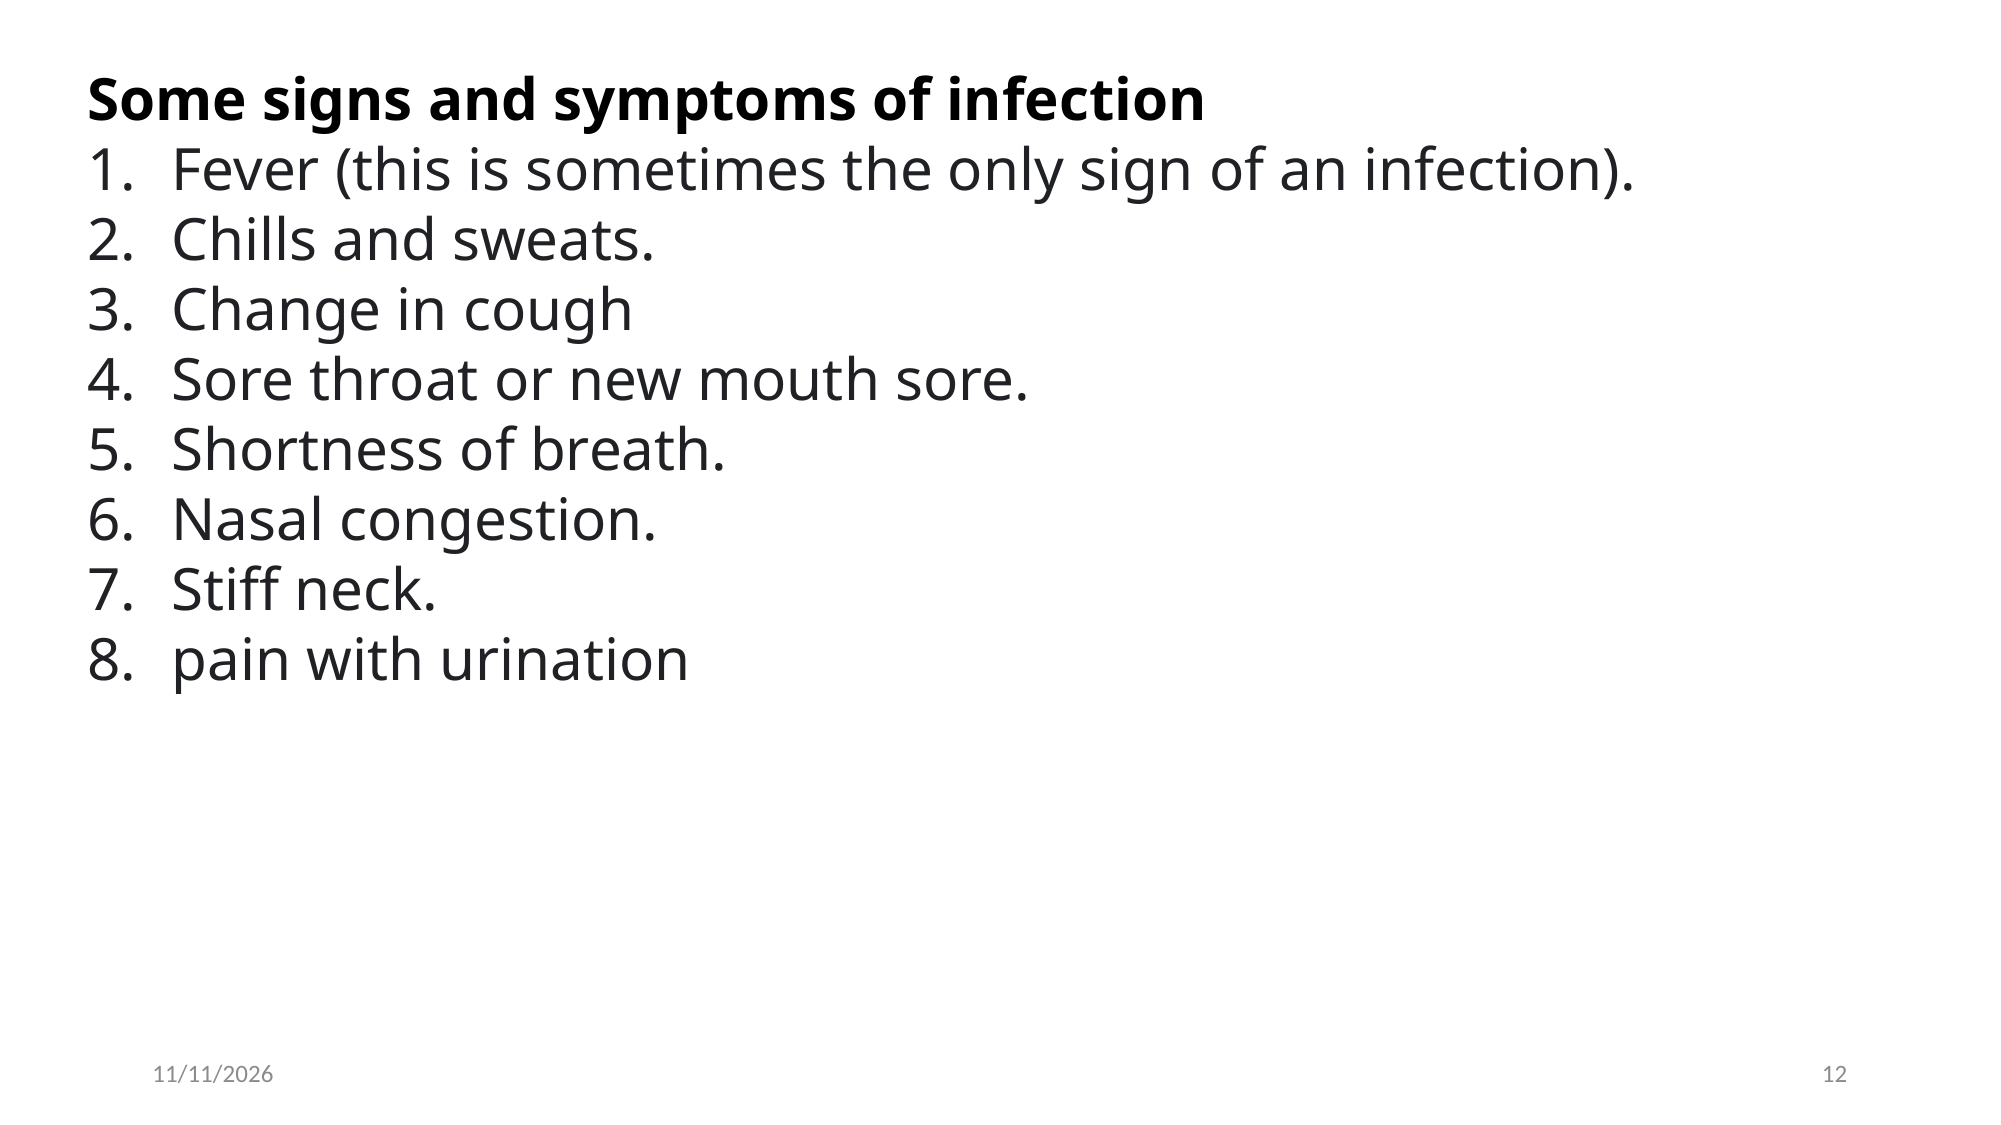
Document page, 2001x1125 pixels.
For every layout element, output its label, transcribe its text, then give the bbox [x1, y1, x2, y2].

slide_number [137, 1042, 588, 1103]
slide_number 12 [1412, 1042, 1863, 1103]
text_box Some signs and symptoms of infection Fever (this is sometimes the only sign of an infection). Chills and sweats. Change in cough Sore throat or new mouth sore. Shortness of breath. Nasal congestion. Stiff neck. pain with urination [72, 54, 1748, 700]
